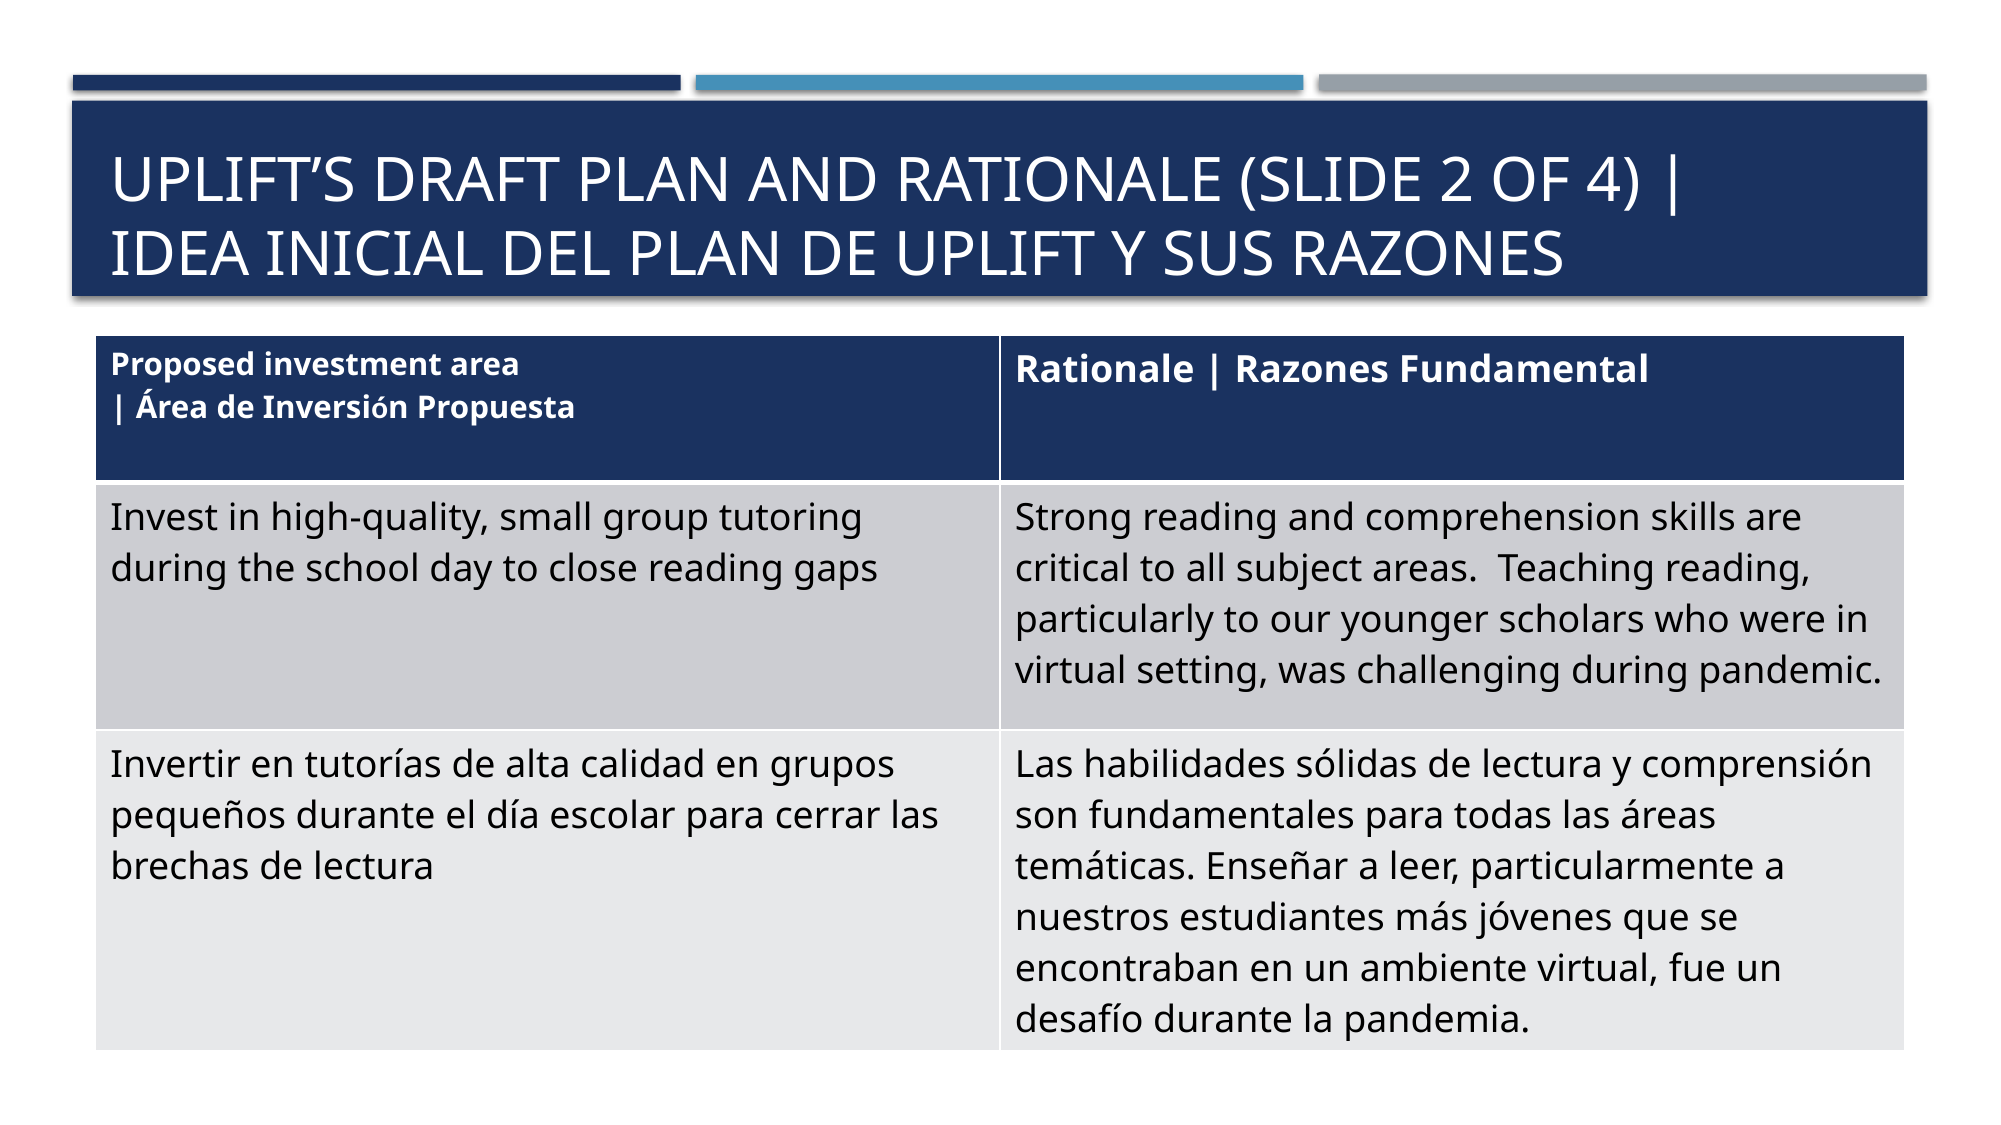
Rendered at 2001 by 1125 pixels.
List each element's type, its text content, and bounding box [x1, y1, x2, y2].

table_cell Invest in high-quality, small group tutoring during the school day to close reading gaps [96, 485, 999, 729]
table_header Proposed investment area | Área de Inversión Propuesta [96, 336, 999, 480]
title Uplift’s draft plan and rationale (slide 2 of 4) | IDEA INICIAL DEL PLAN DE UPLIFT Y SUS RAZONES [95, 129, 1905, 296]
table_header Rationale | Razones Fundamental [1001, 336, 1904, 480]
table_cell Strong reading and comprehension skills are critical to all subject areas. Teaching reading, particularly to our younger scholars who were in virtual setting, was challenging during pandemic. [1001, 485, 1904, 729]
table_cell Las habilidades sólidas de lectura y comprensión son fundamentales para todas las áreas temáticas. Enseñar a leer, particularmente a nuestros estudiantes más jóvenes que se encontraban en un ambiente virtual, fue un desafío durante la pandemia. [1001, 731, 1904, 1050]
table_cell Invertir en tutorías de alta calidad en grupos pequeños durante el día escolar para cerrar las brechas de lectura [96, 731, 999, 1050]
